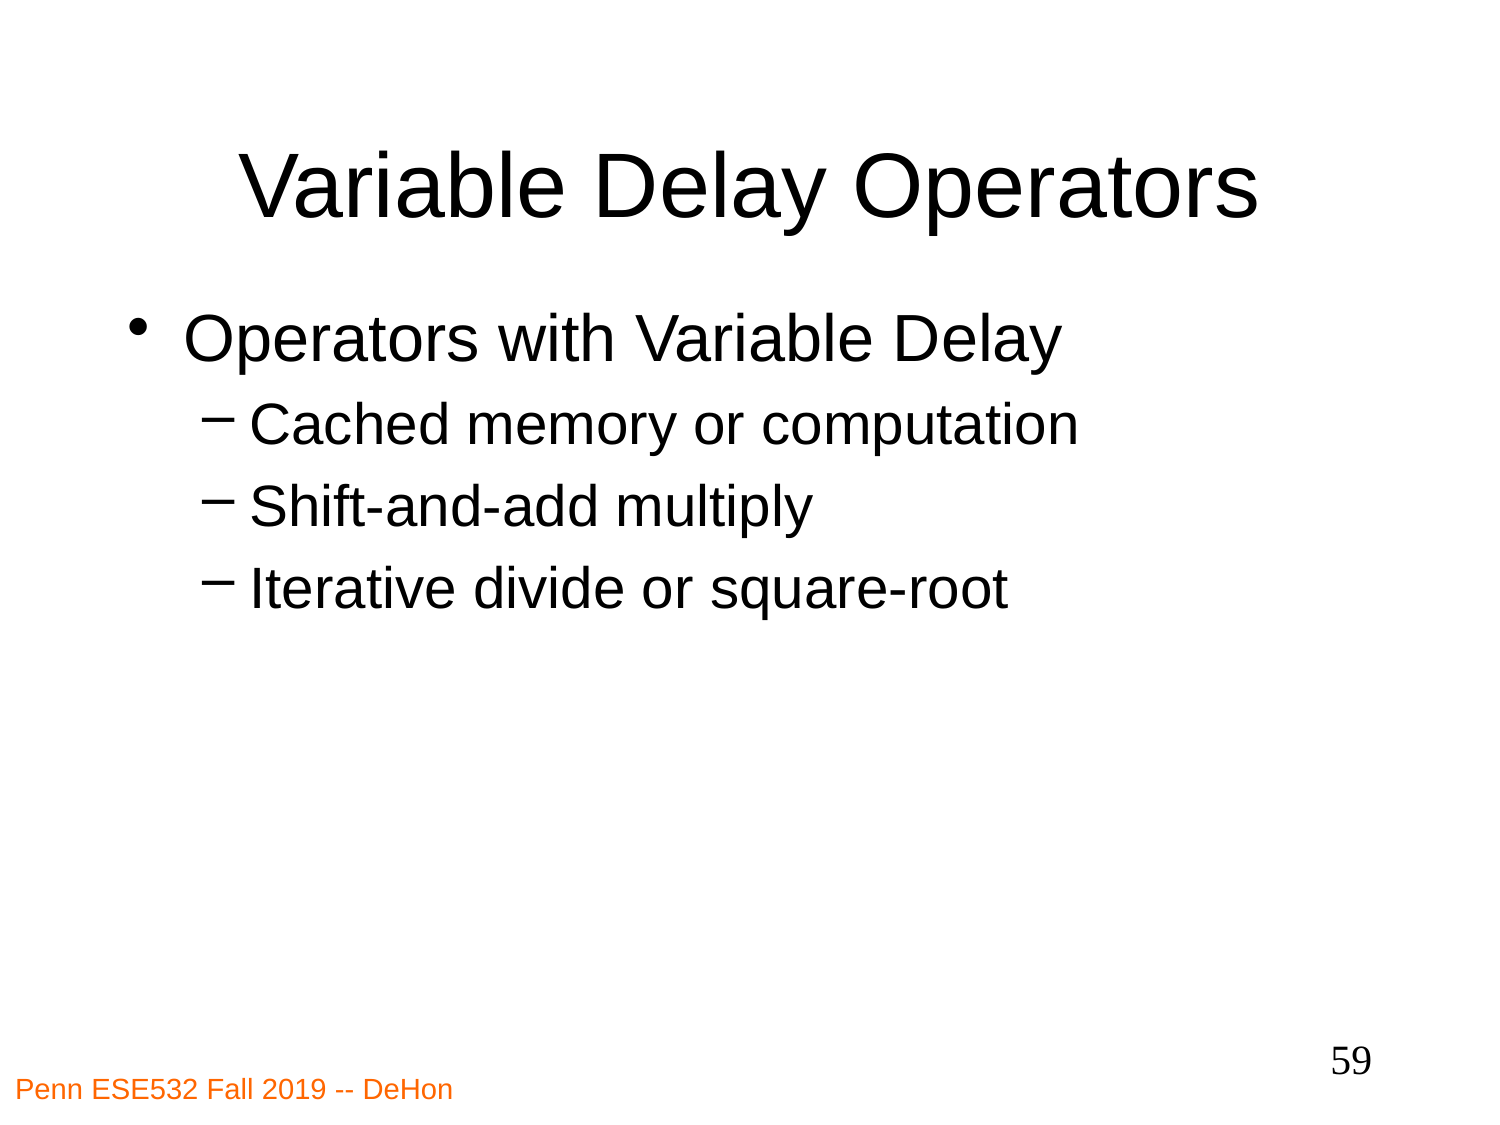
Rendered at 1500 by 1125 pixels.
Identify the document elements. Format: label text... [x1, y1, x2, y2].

slide_number 59 [1074, 1024, 1388, 1101]
title Variable Delay Operators [112, 87, 1388, 276]
slide_number Penn ESE532 Fall 2019 -- DeHon [0, 1062, 688, 1125]
list Operators with Variable Delay Cached memory or computation Shift-and-add multiply Iterative divide or square-root [112, 287, 1388, 963]
